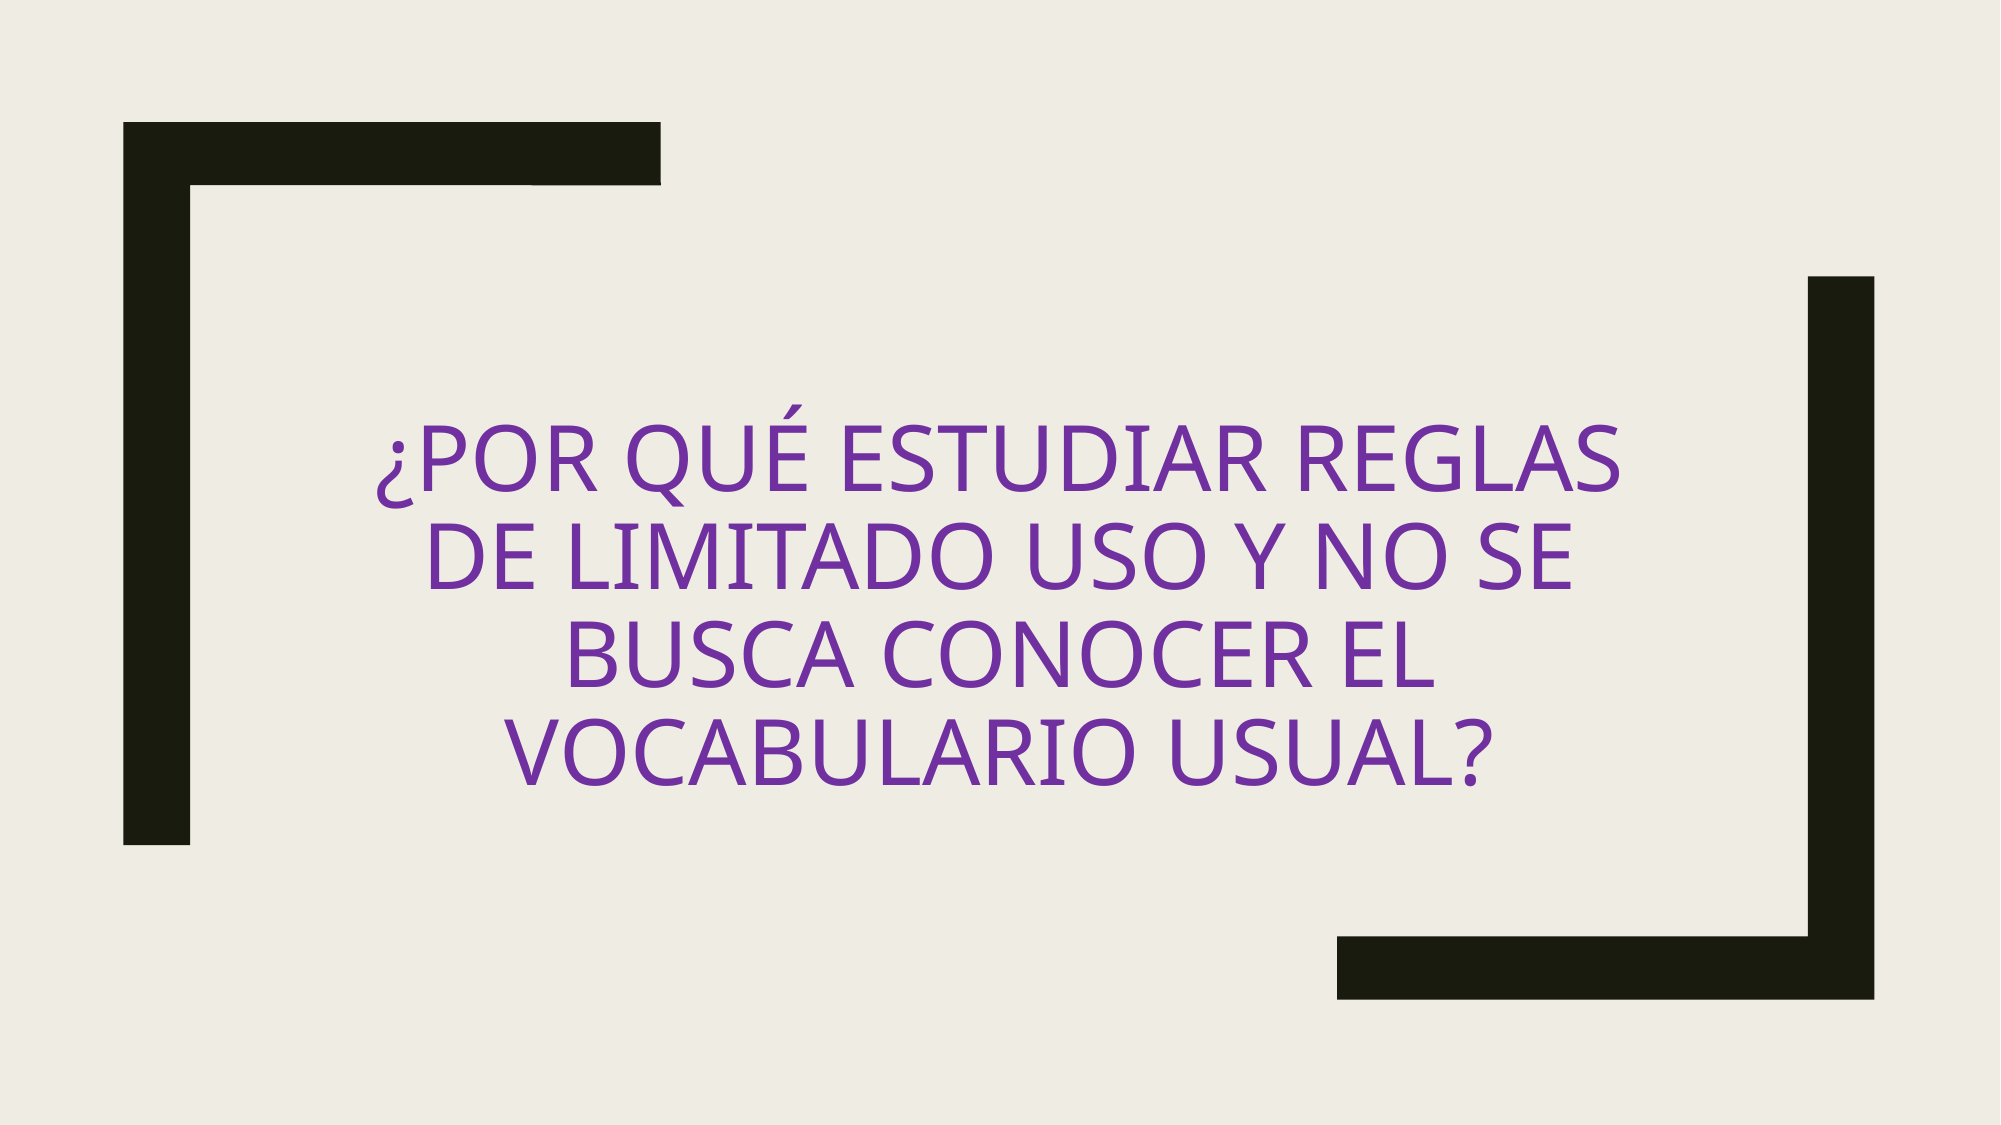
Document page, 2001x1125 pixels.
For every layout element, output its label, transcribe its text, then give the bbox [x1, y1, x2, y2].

title ¿Por qué estudiar reglas de limitado uso y no se busca conocer el vocabulario usual? [314, 293, 1686, 813]
